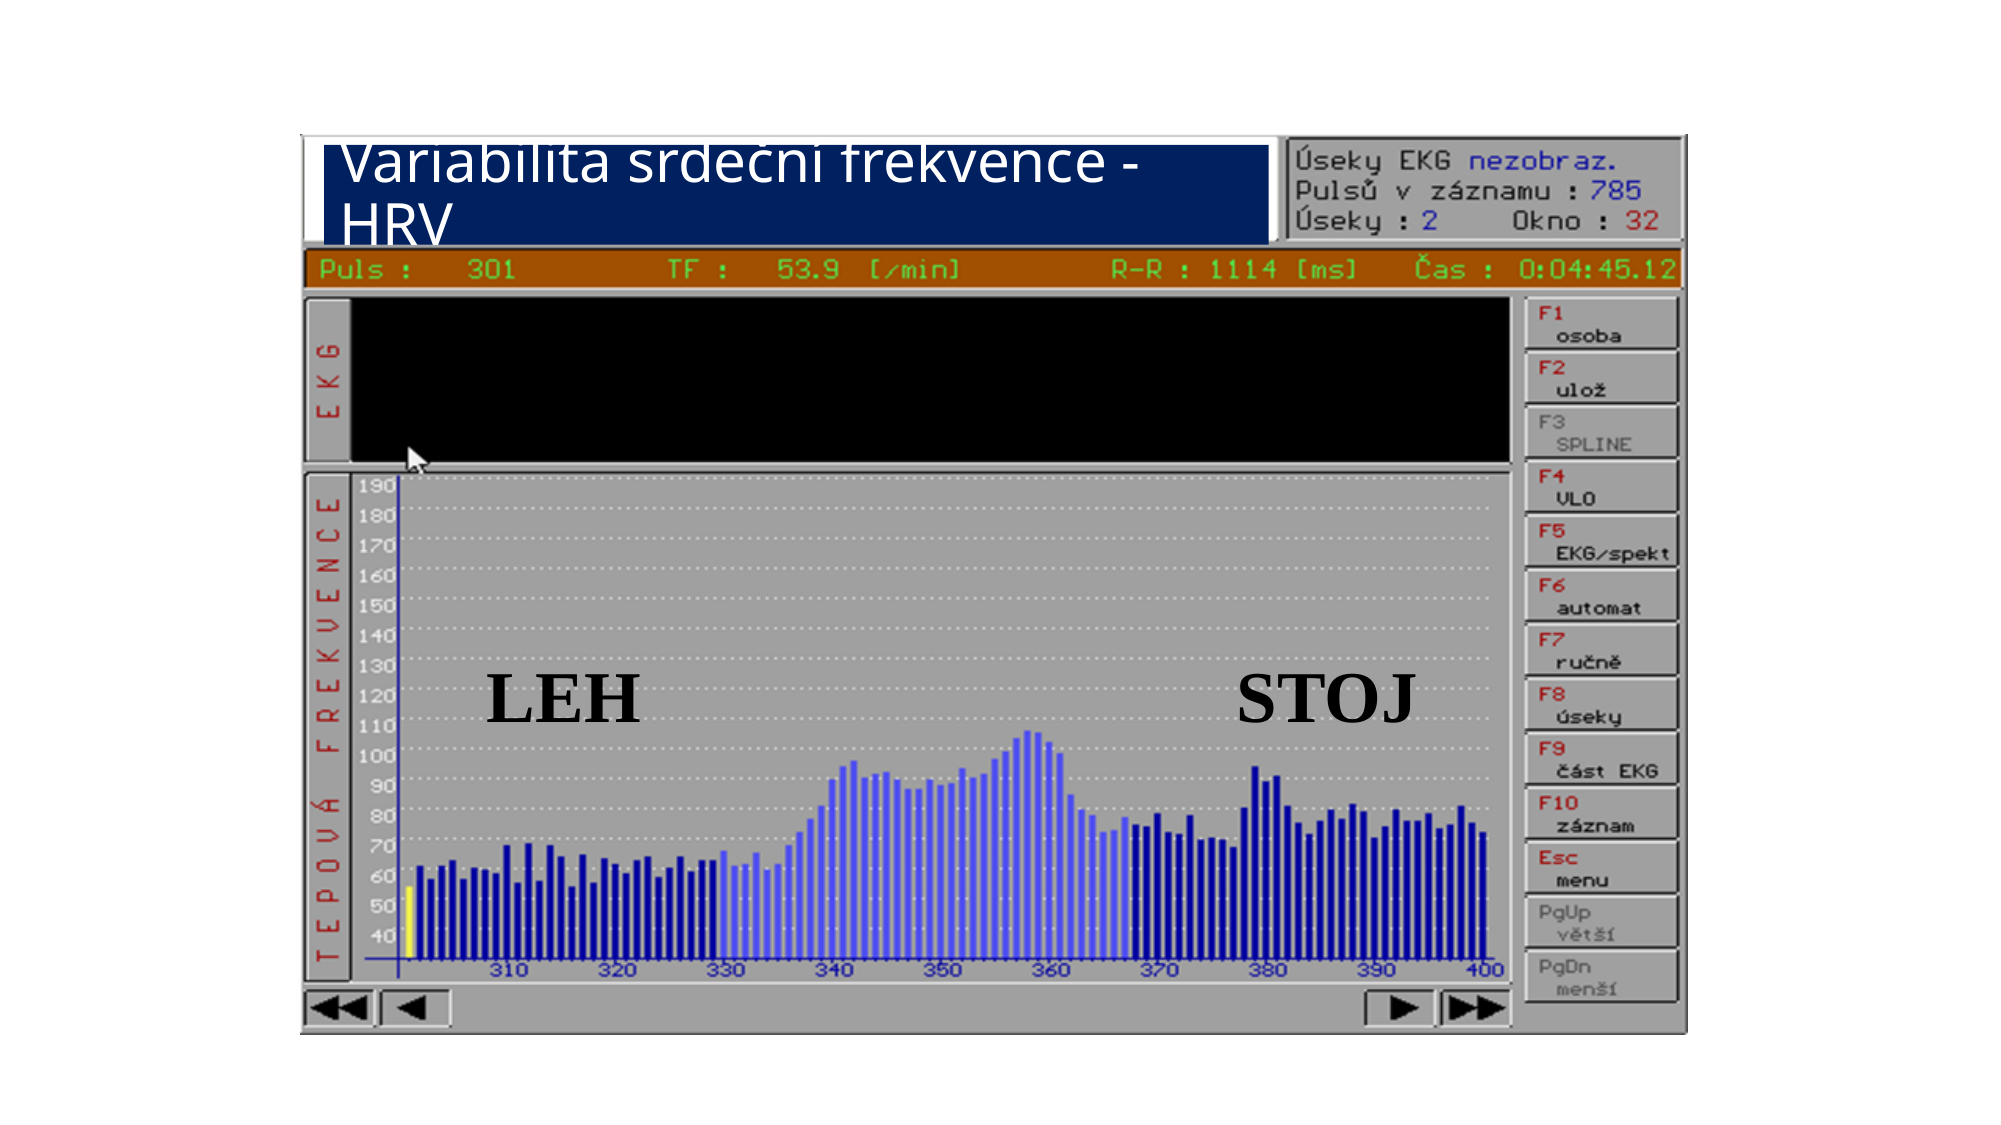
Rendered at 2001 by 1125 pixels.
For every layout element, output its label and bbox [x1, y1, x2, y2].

picture [300, 134, 1688, 1035]
